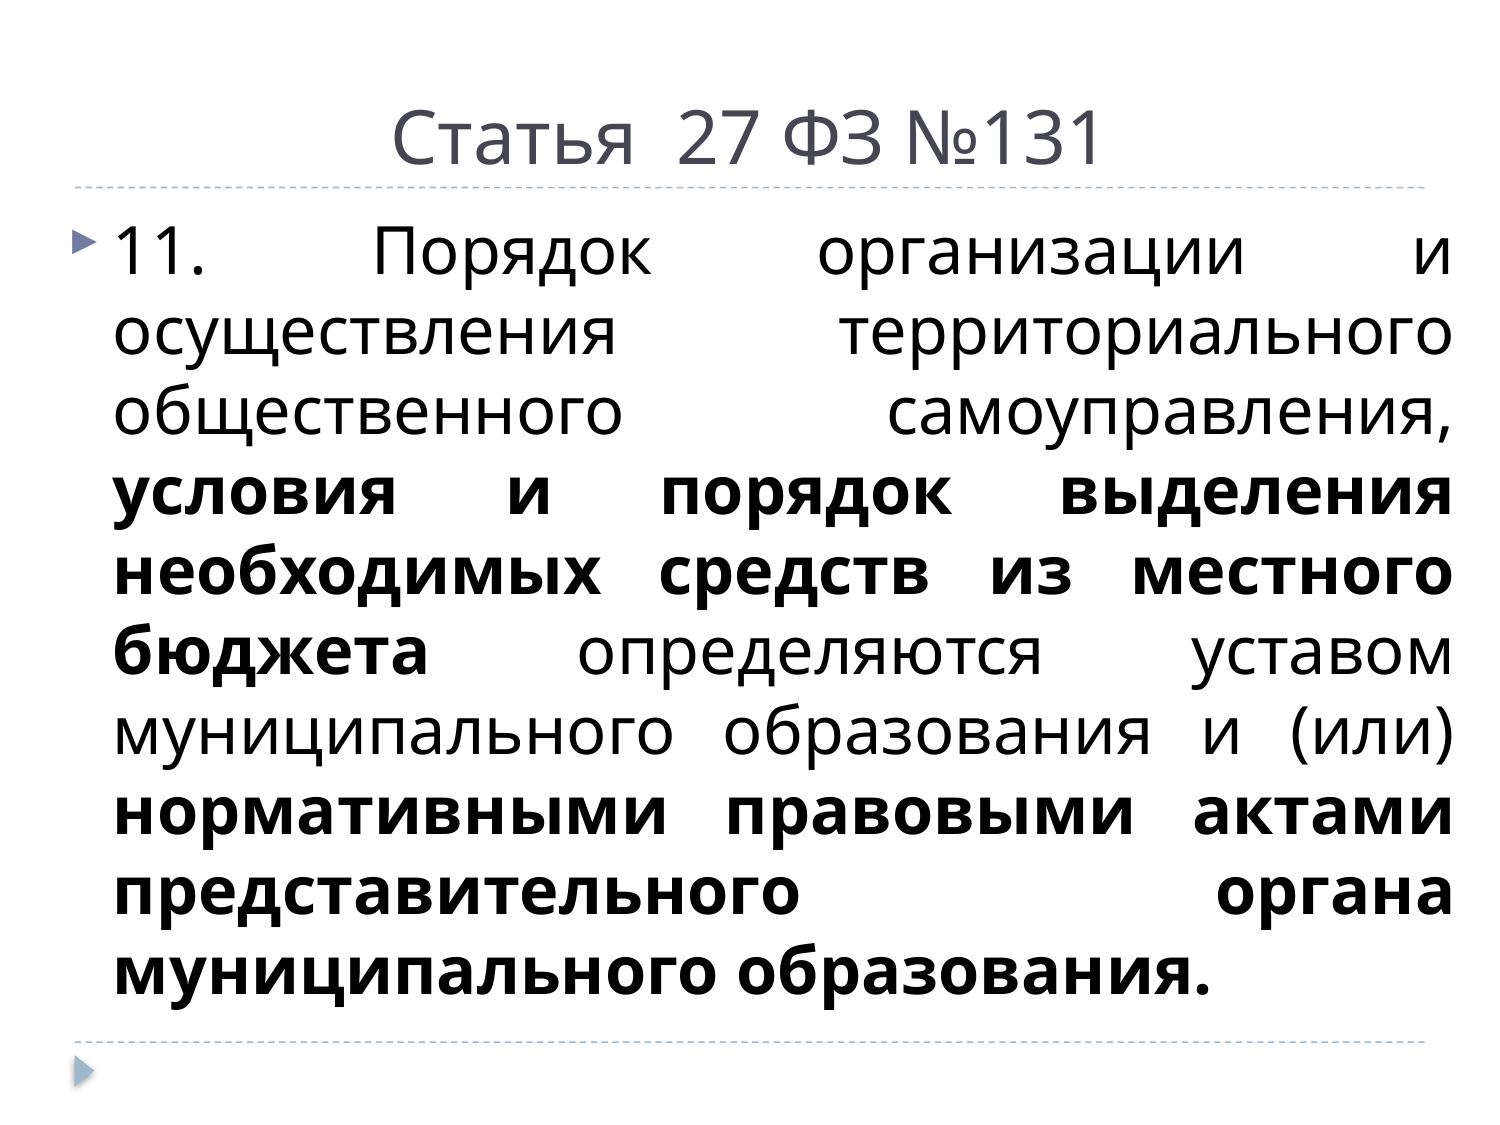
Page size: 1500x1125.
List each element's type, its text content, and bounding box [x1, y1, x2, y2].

list 11. Порядок организации и осуществления территориального общественного самоуправления, условия и порядок выделения необходимых средств из местного бюджета определяются уставом муниципального образования и (или) нормативными правовыми актами представительного органа муниципального образования. [53, 200, 1471, 1059]
title Статья 27 ФЗ №131 [75, 24, 1425, 188]
